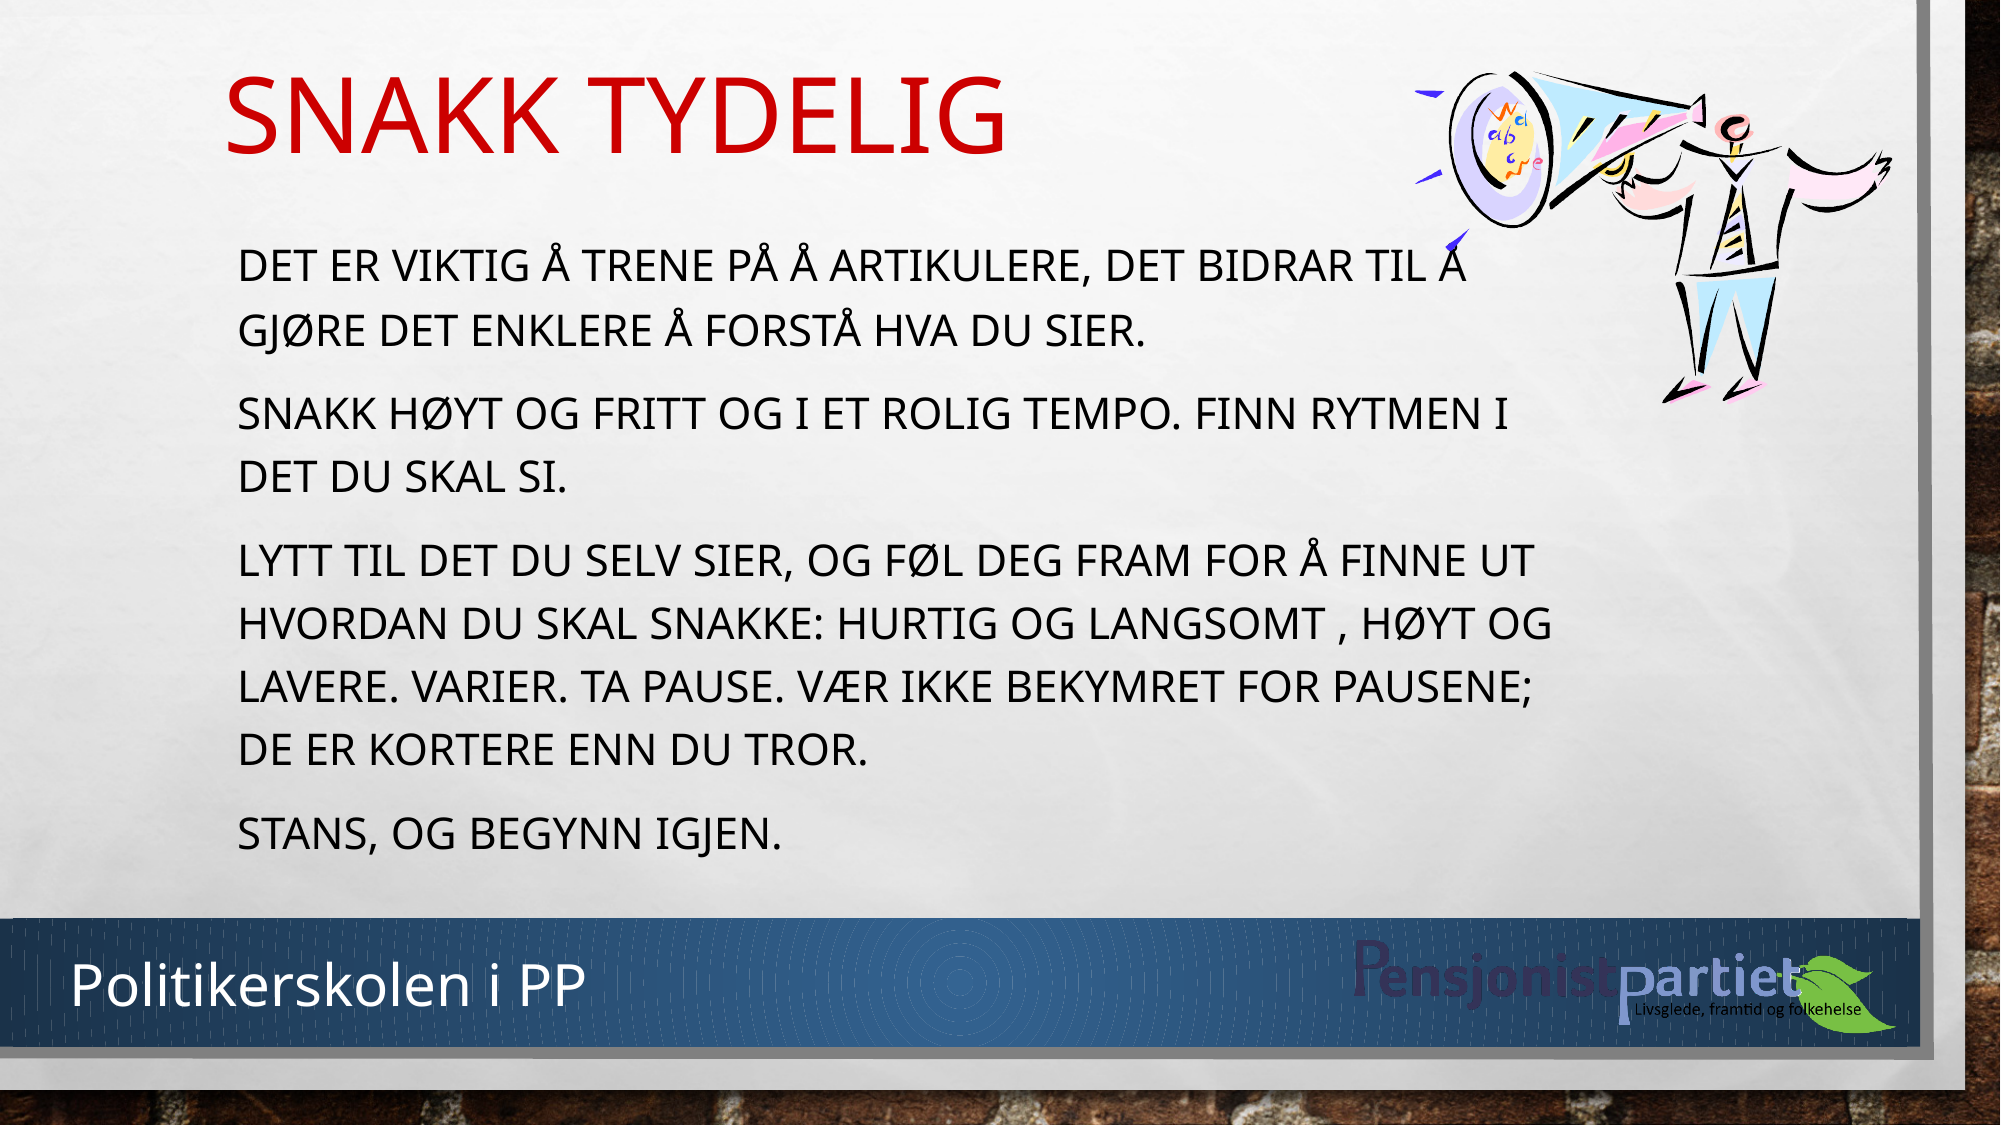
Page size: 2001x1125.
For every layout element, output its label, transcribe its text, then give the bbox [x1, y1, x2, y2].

text_box Politikerskolen i PP [55, 940, 729, 1026]
picture [1409, 66, 1898, 410]
picture [1354, 940, 1930, 1047]
list Det er viktig å trene på å artikulere, det bidrar til å gjøre det enklere å forstå hva du sier. Snakk høyt og fritt og i et rolig tempo. Finn rytmen i det du skal si. Lytt til det du selv sier, og føl deg fram for å finne ut hvordan du skal snakke: hurtig og langsomt , høyt og lavere. Varier. Ta pause. Vær ikke bekymret for pausene; de er kortere enn du tror. Stans, og begynn igjen. [114, 196, 1615, 882]
picture [0, 0, 2000, 1125]
title Snakk tydelig [208, 54, 1638, 185]
